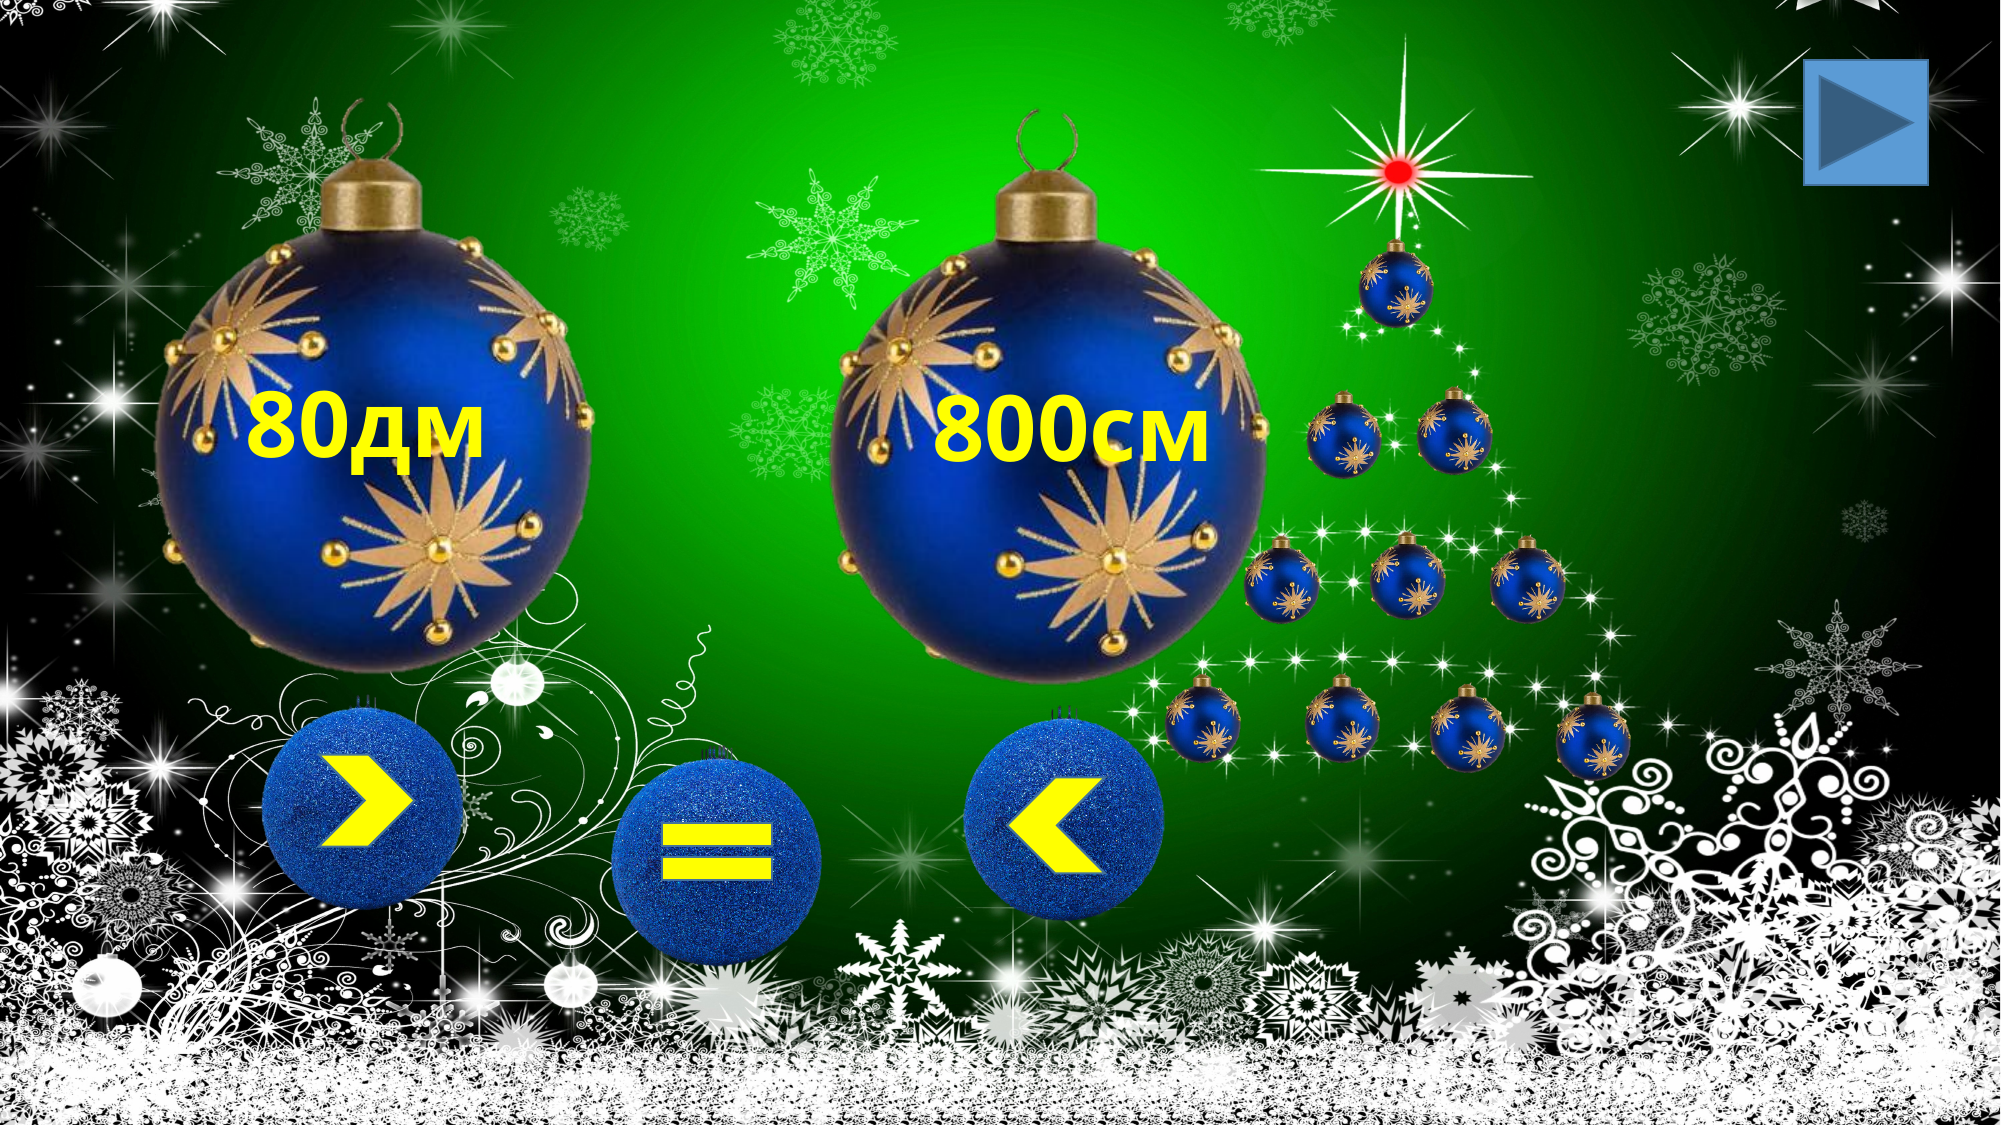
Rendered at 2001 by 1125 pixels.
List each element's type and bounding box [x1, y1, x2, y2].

text_box [1803, 59, 1929, 186]
text_box [147, 89, 608, 681]
picture [0, 0, 2001, 1125]
text_box [254, 681, 480, 921]
text_box [597, 738, 838, 977]
text_box [593, 738, 597, 977]
text_box [955, 692, 1181, 932]
text_box [822, 100, 1302, 692]
